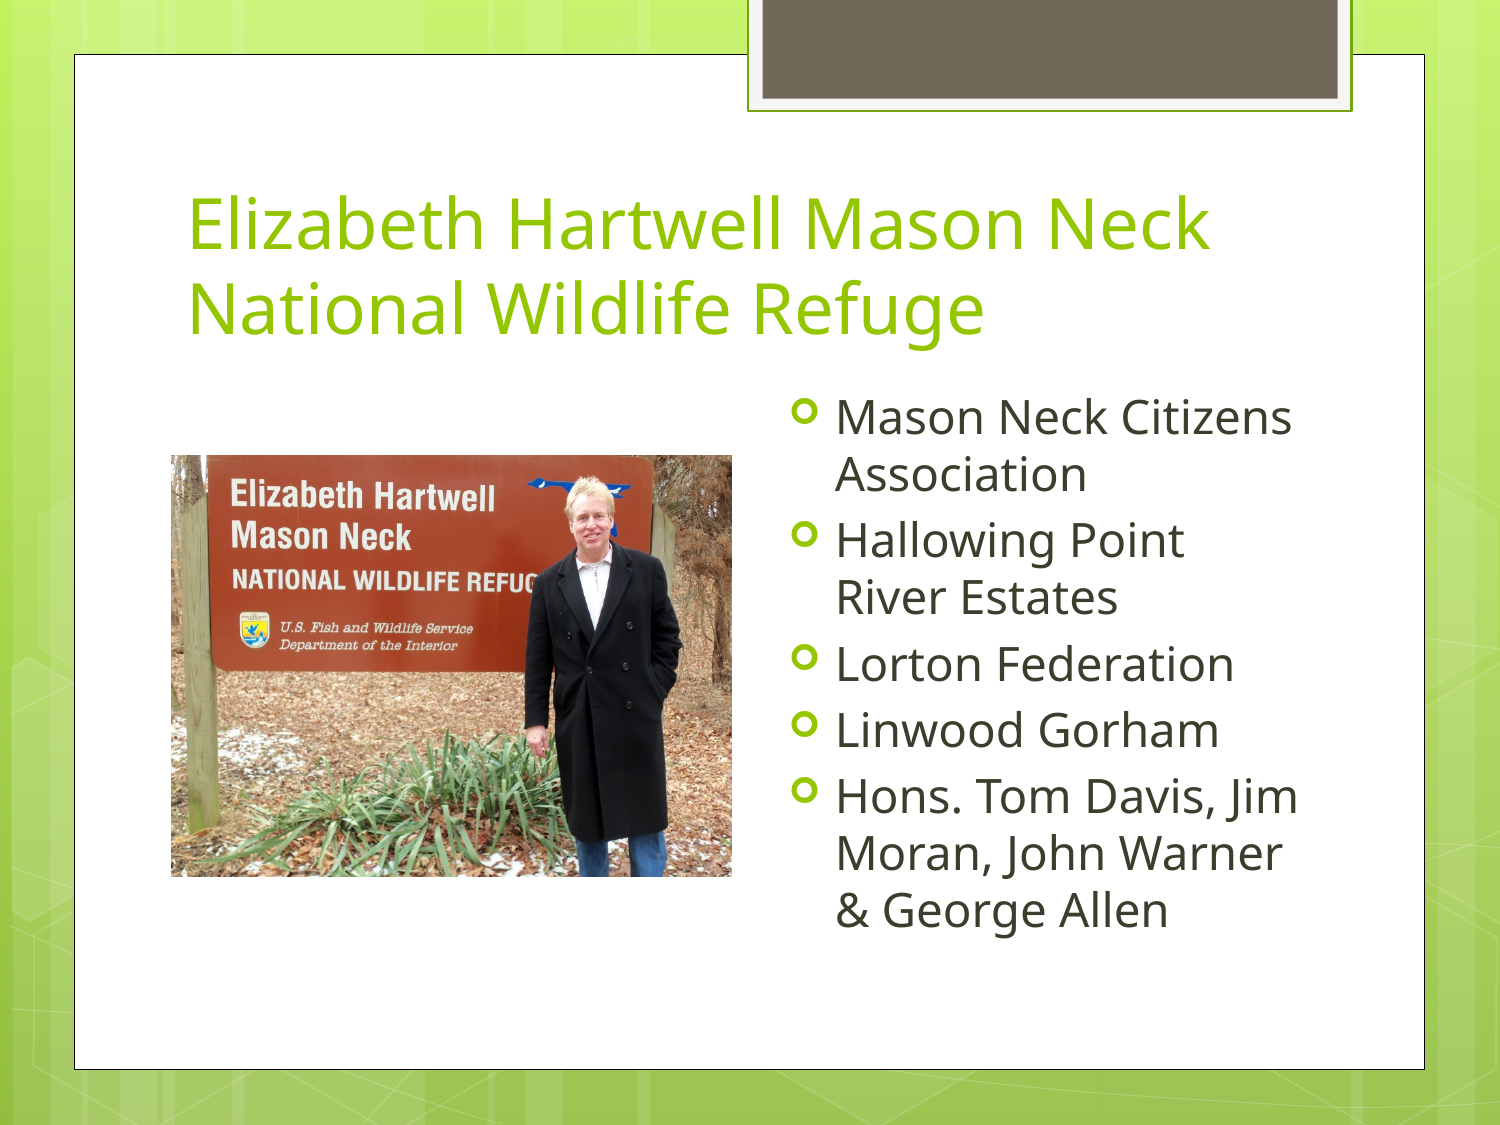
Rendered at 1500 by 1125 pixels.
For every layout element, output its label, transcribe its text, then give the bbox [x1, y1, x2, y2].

list Mason Neck Citizens Association Hallowing Point River Estates Lorton Federation Linwood Gorham Hons. Tom Davis, Jim Moran, John Warner & George Allen [761, 379, 1323, 953]
title Elizabeth Hartwell Mason Neck National Wildlife Refuge [171, 168, 1324, 357]
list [170, 455, 733, 877]
